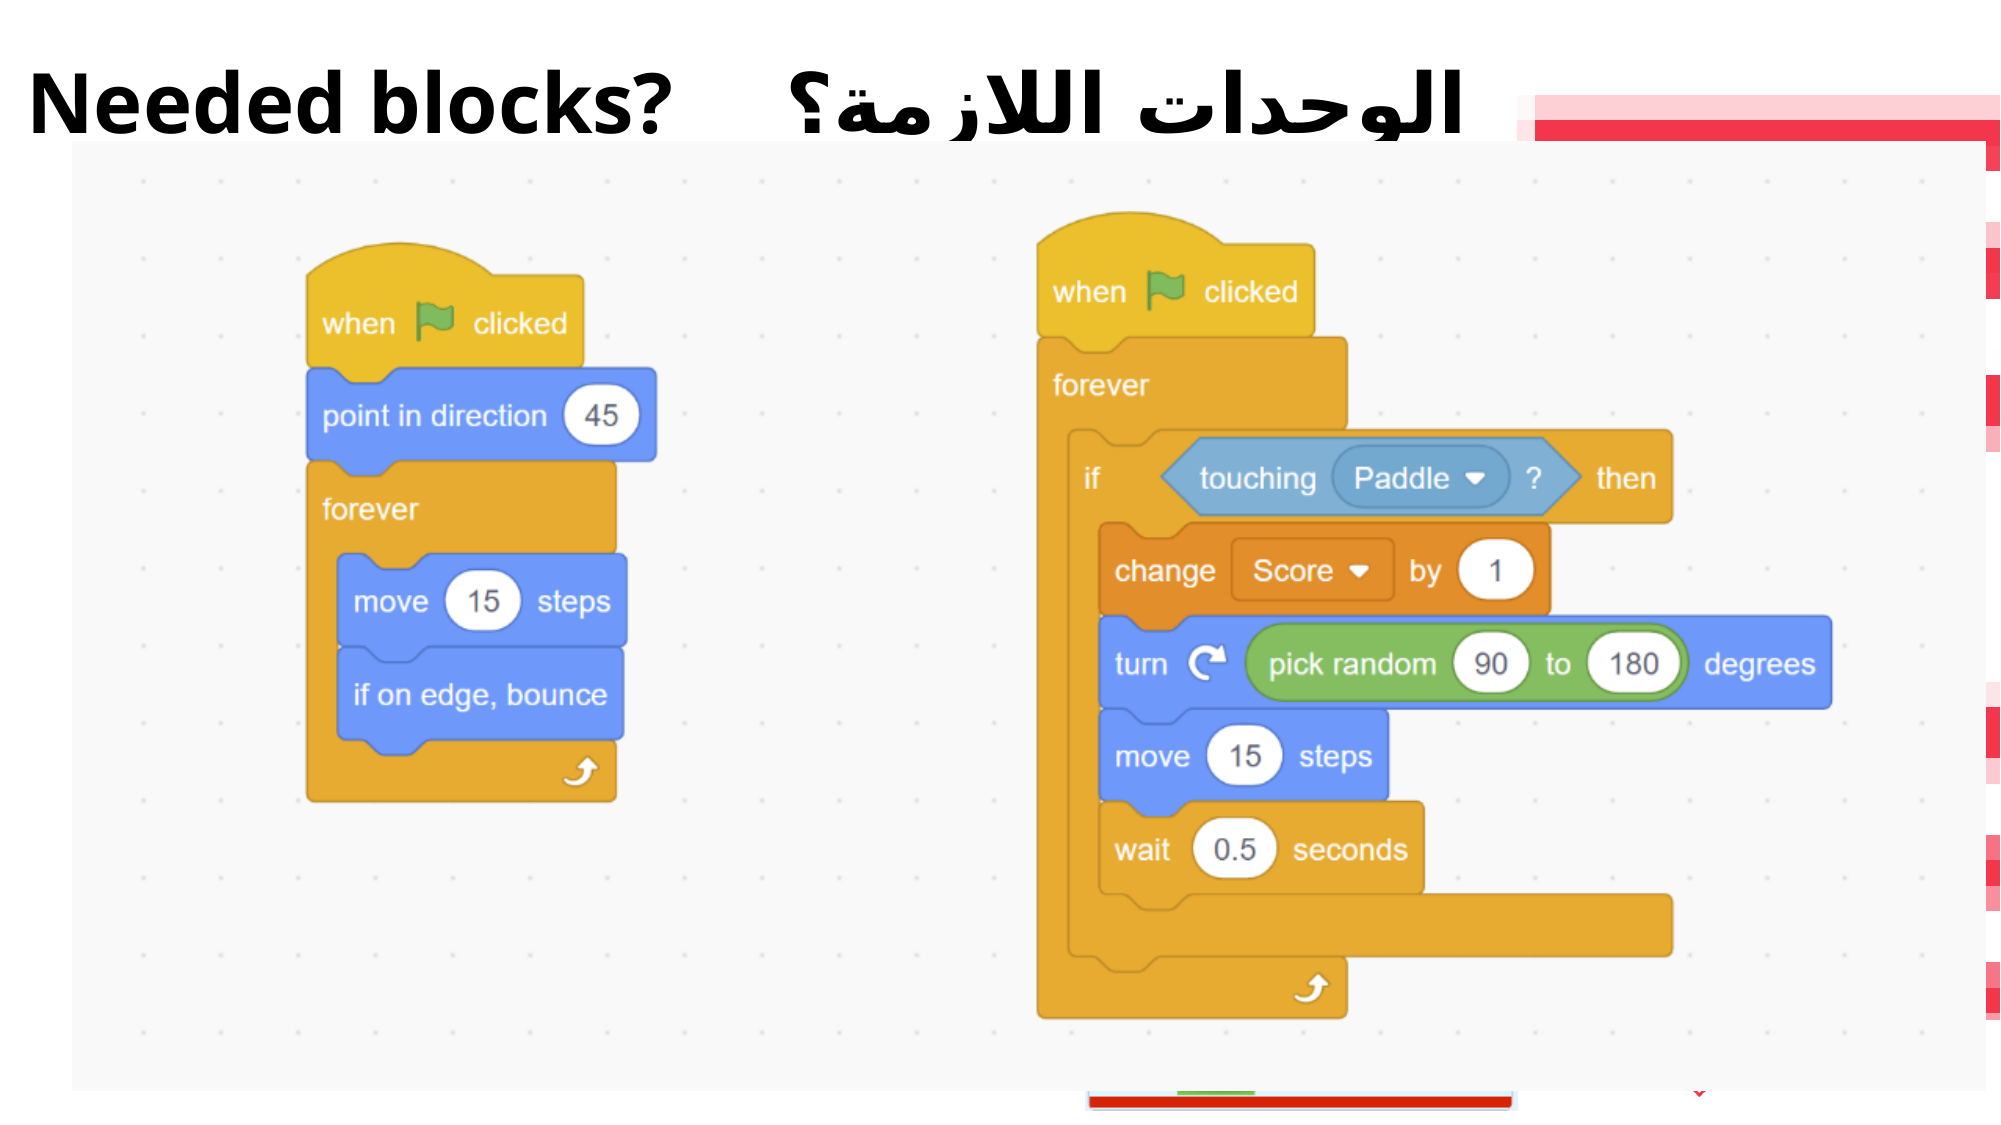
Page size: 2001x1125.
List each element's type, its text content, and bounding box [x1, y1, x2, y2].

text_box Needed blocks? [11, 59, 716, 166]
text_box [1533, 1091, 1750, 1100]
text_box الوحدات اللازمة؟ [716, 59, 1483, 141]
picture [72, 0, 2000, 1111]
